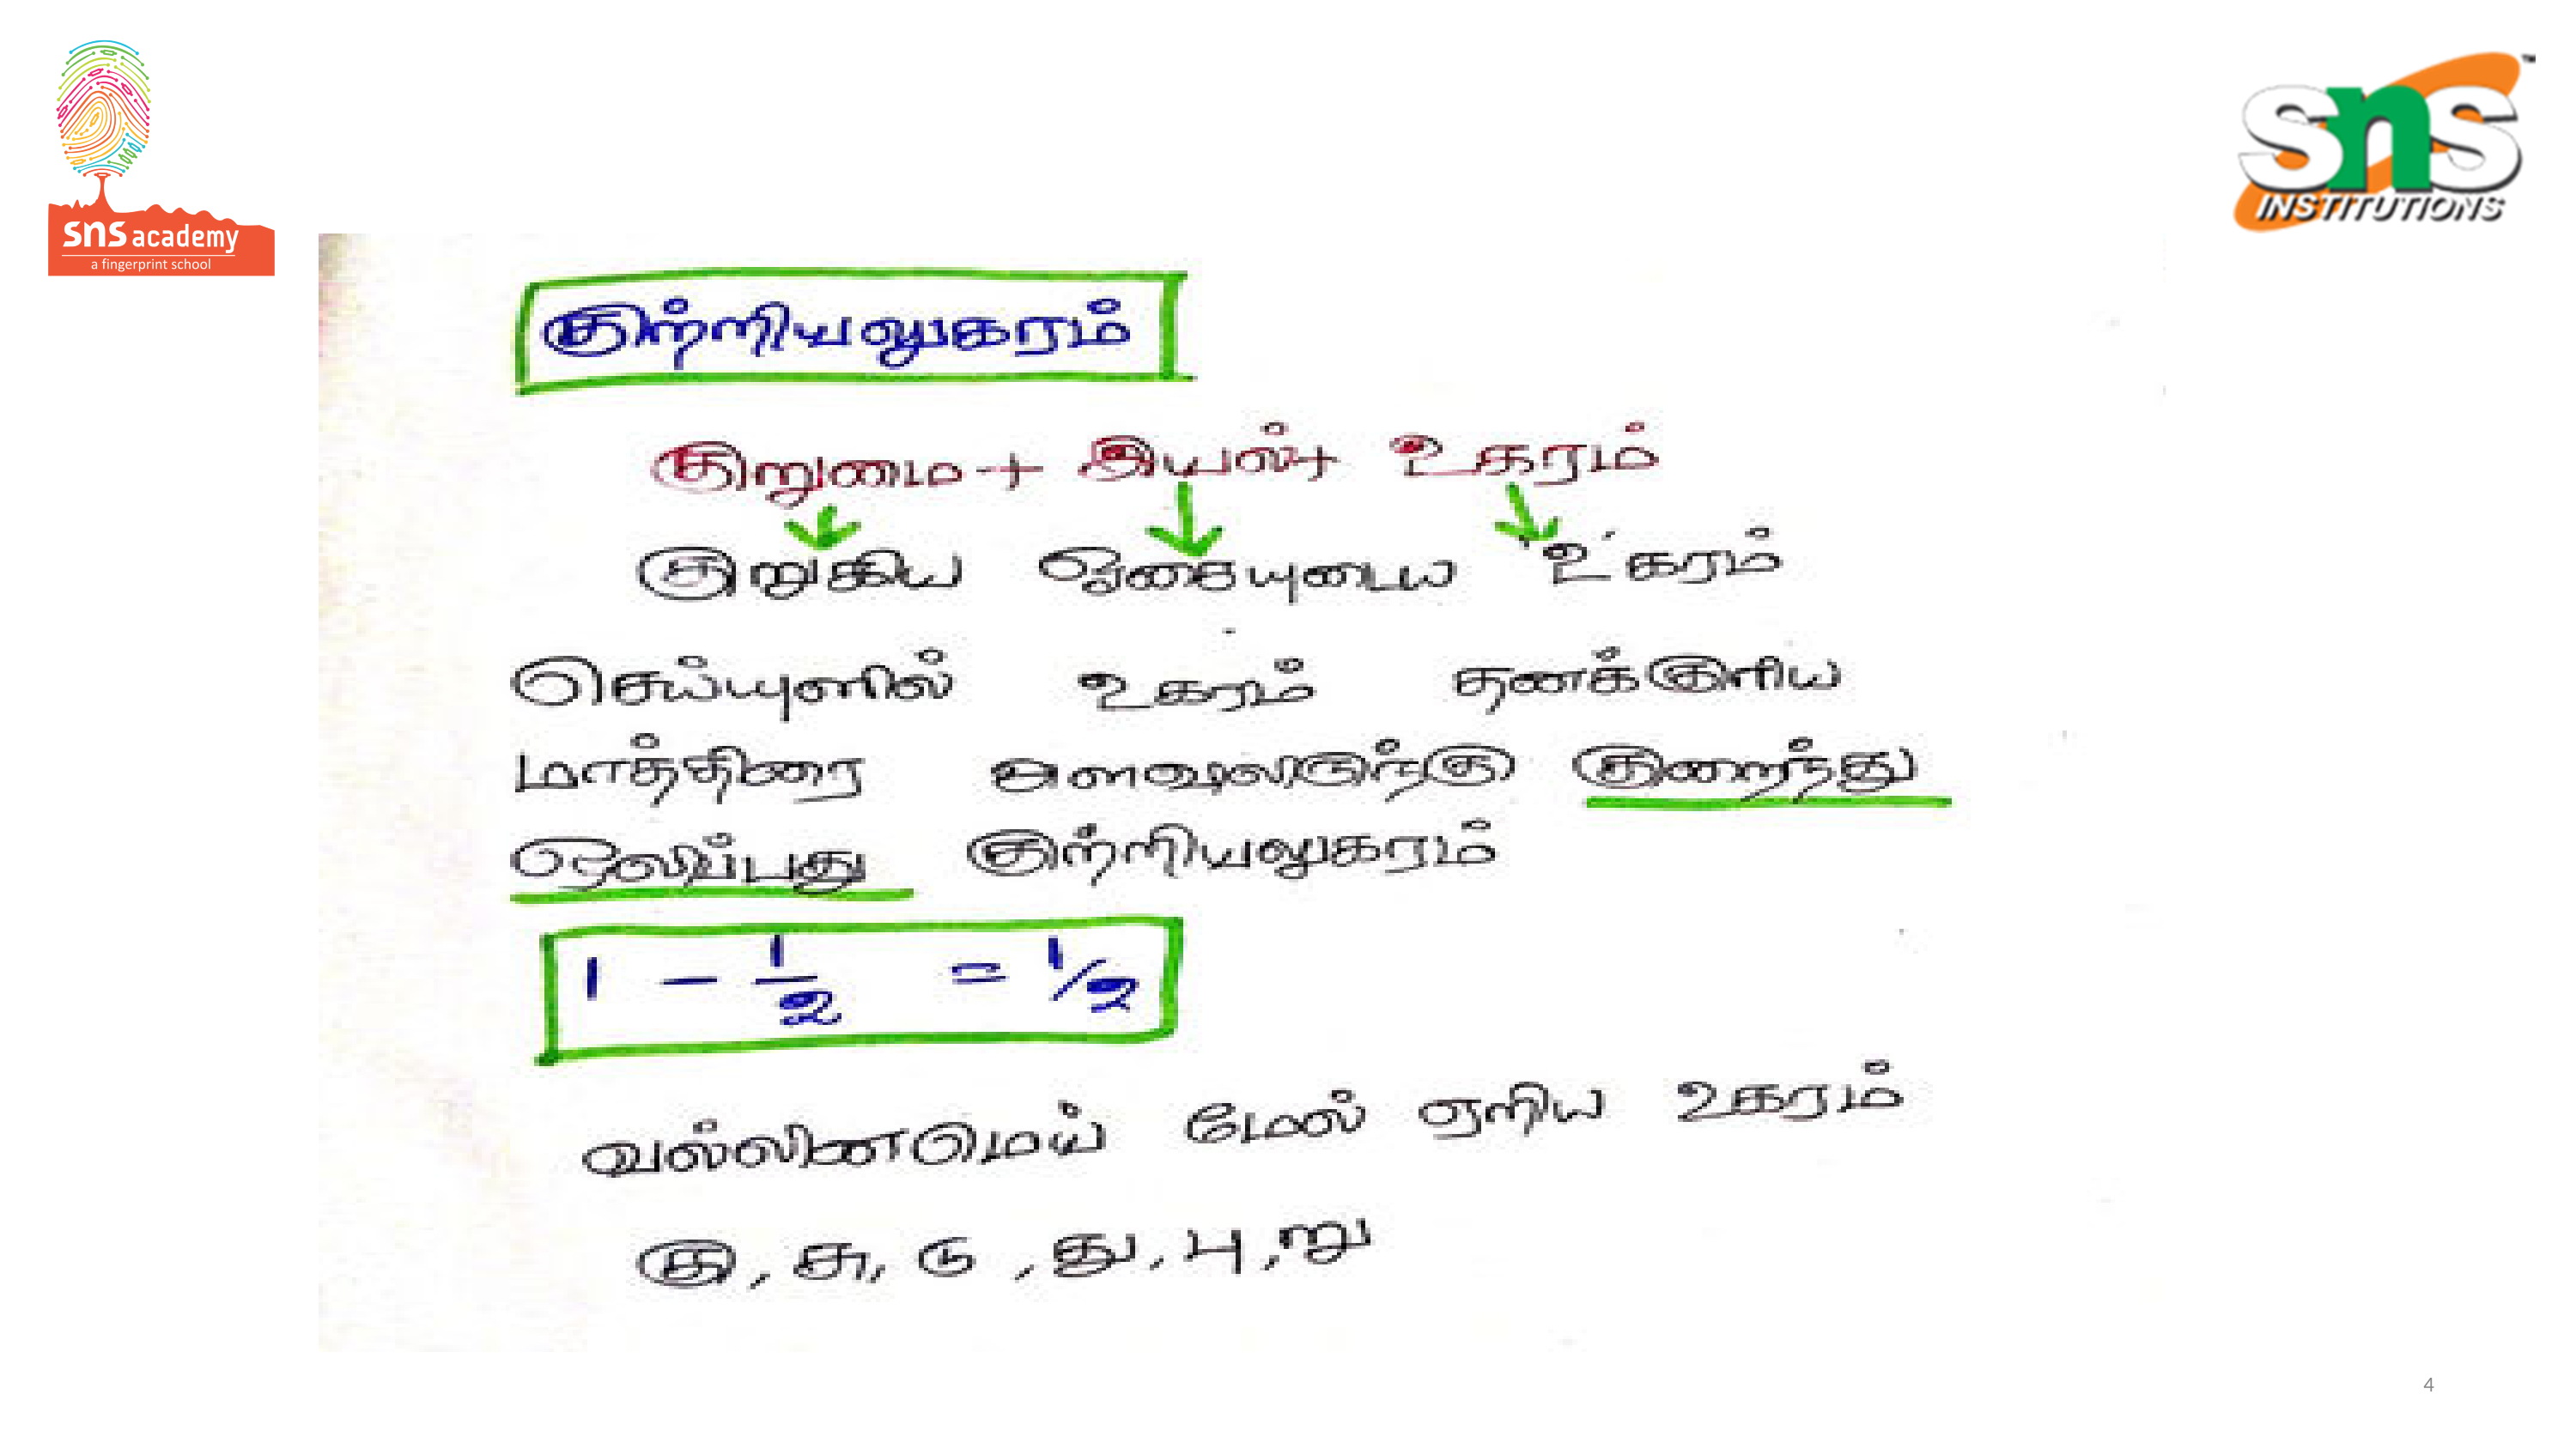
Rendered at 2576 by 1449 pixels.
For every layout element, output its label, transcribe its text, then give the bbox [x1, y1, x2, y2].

slide_number 4 [2146, 1357, 2447, 1410]
picture [318, 233, 2166, 1353]
picture [38, 33, 280, 285]
picture [2233, 50, 2536, 233]
